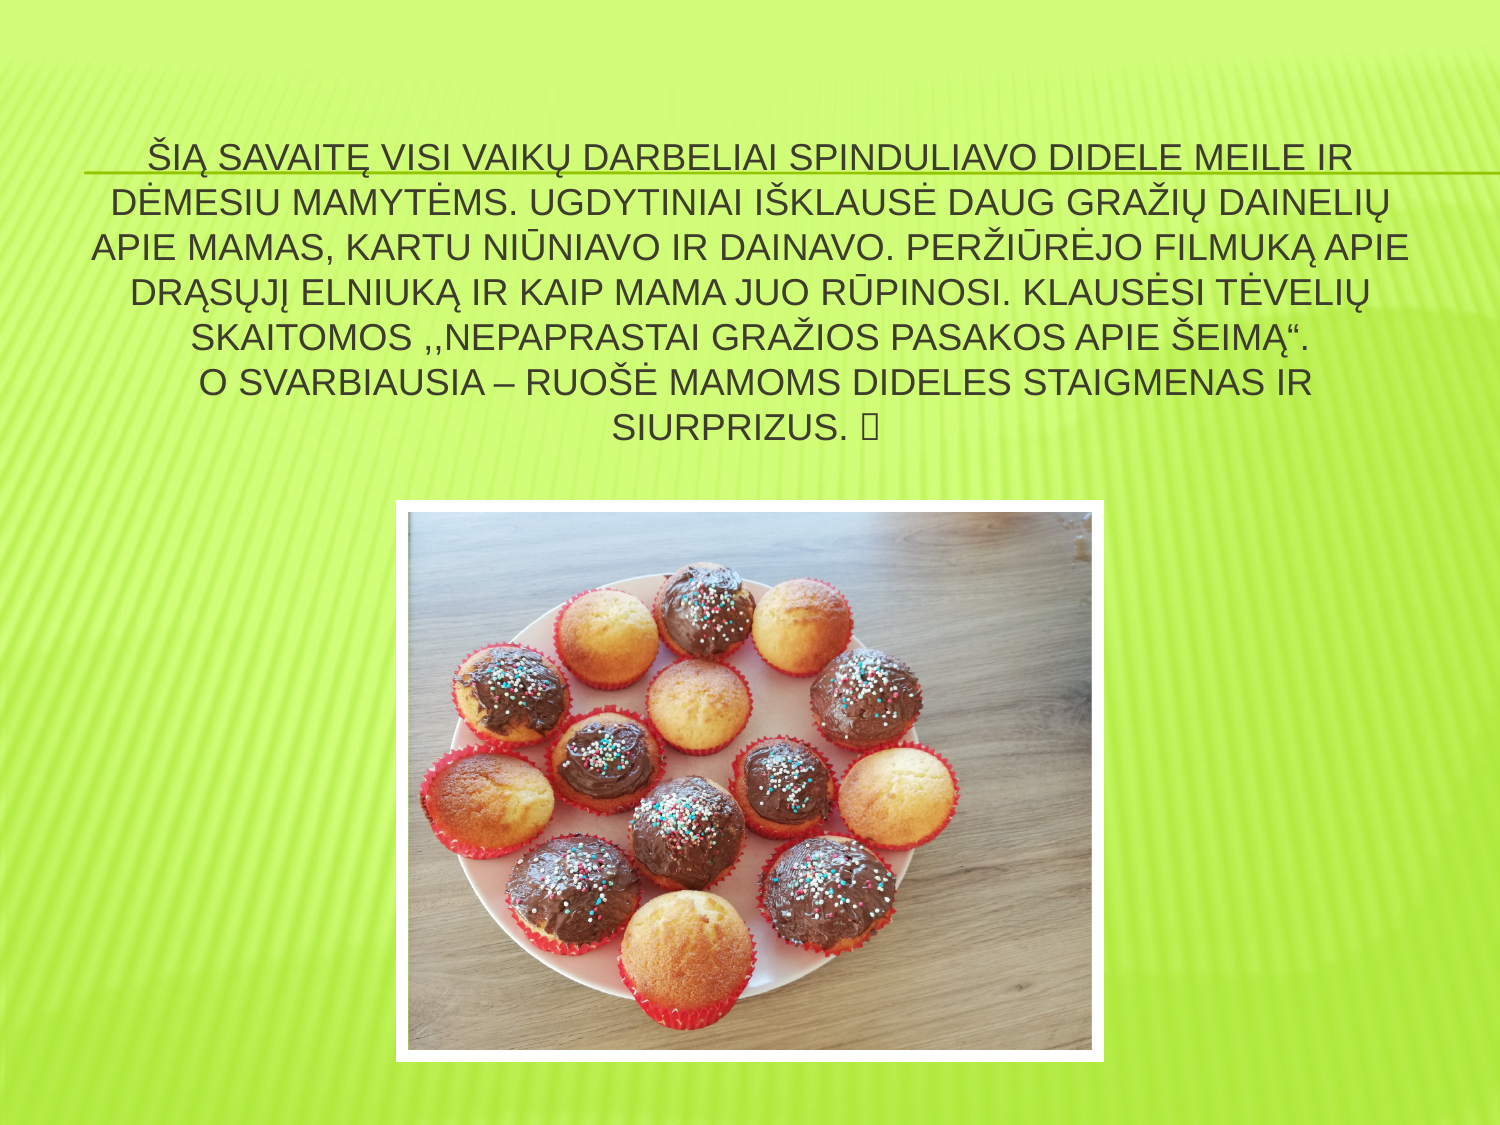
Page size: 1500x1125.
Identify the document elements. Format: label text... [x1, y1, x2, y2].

picture [407, 511, 1093, 1051]
title Šią savaitę visi vaikų darbeliai spinduliavo didele meile ir dėmesiu mamytėms. Ugdytiniai išklausė daug gražių dainelių apie mamas, kartu niūniavo ir dainavo. peržiūrėjo filmuką apie drąsųjį elniuką ir kaip mama juo rūpinosi. Klausėsi tėvelių skaitomos ,,Nepaprastai gražios pasakos apie šeimą“. o svarbiausia – ruošė mamoms dideles staigmenas ir siurprizus.  [76, 37, 1427, 588]
